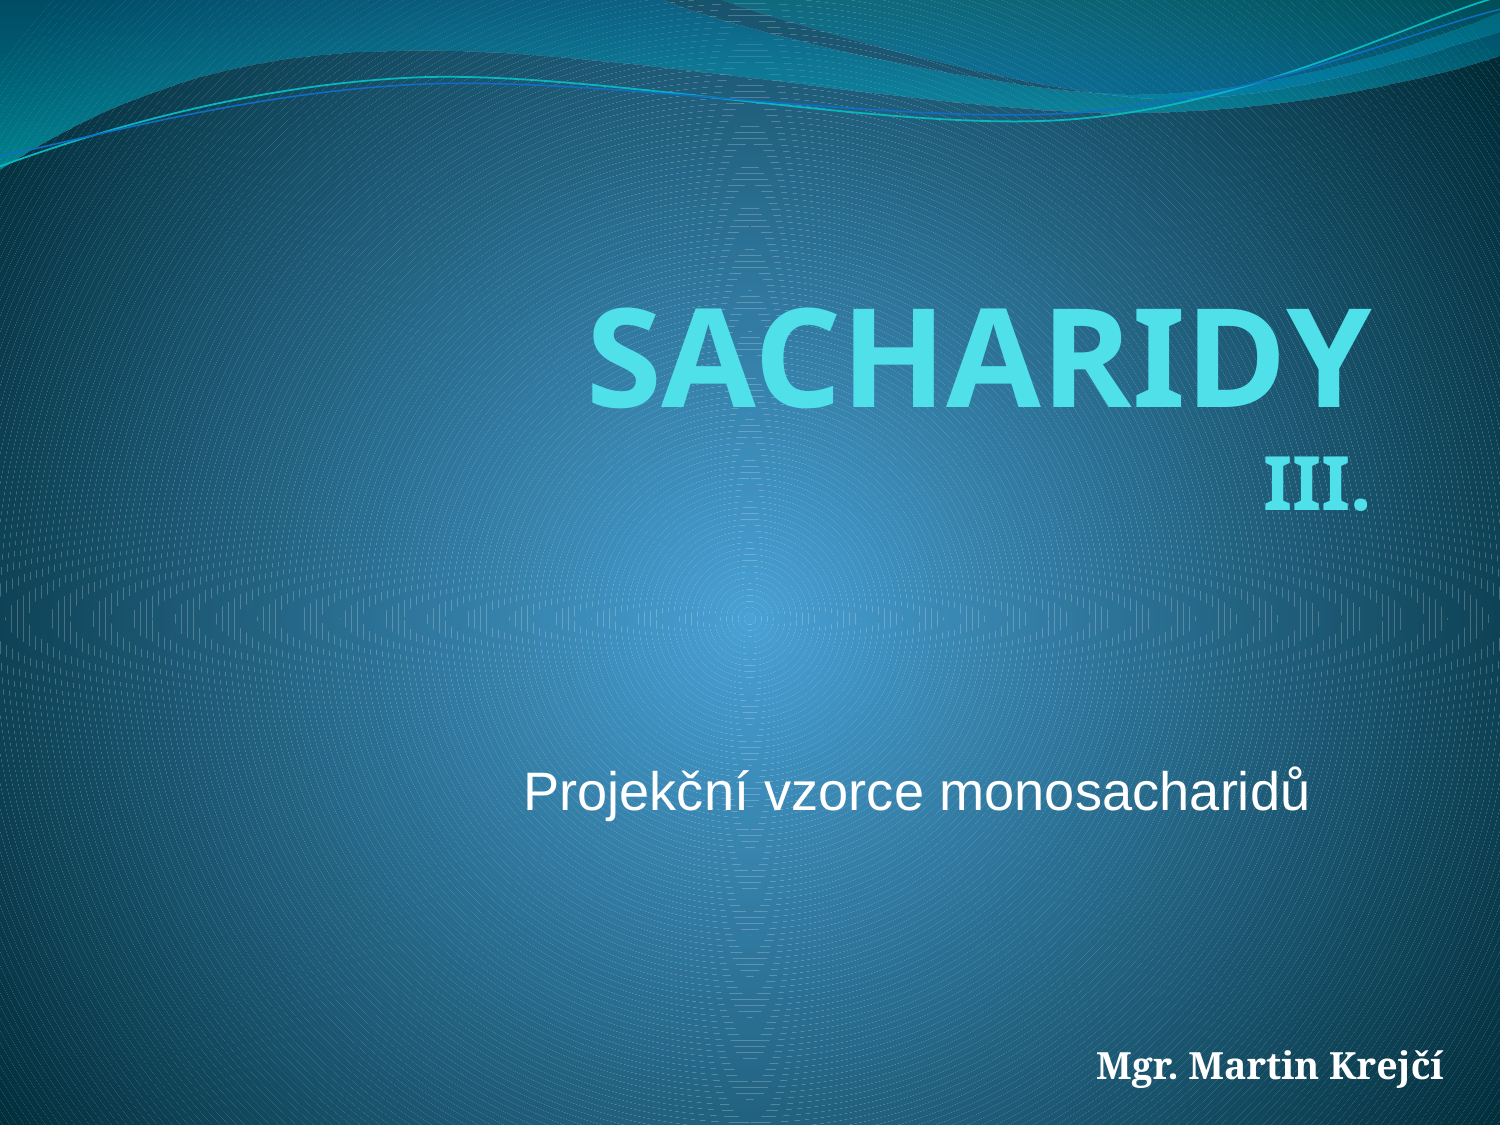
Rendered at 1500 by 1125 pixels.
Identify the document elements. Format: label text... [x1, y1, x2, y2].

subtitle Projekční vzorce monosacharidů [183, 645, 1323, 933]
text_box Mgr. Martin Krejčí [903, 1034, 1459, 1095]
title SACHARIDY III. [87, 224, 1376, 525]
